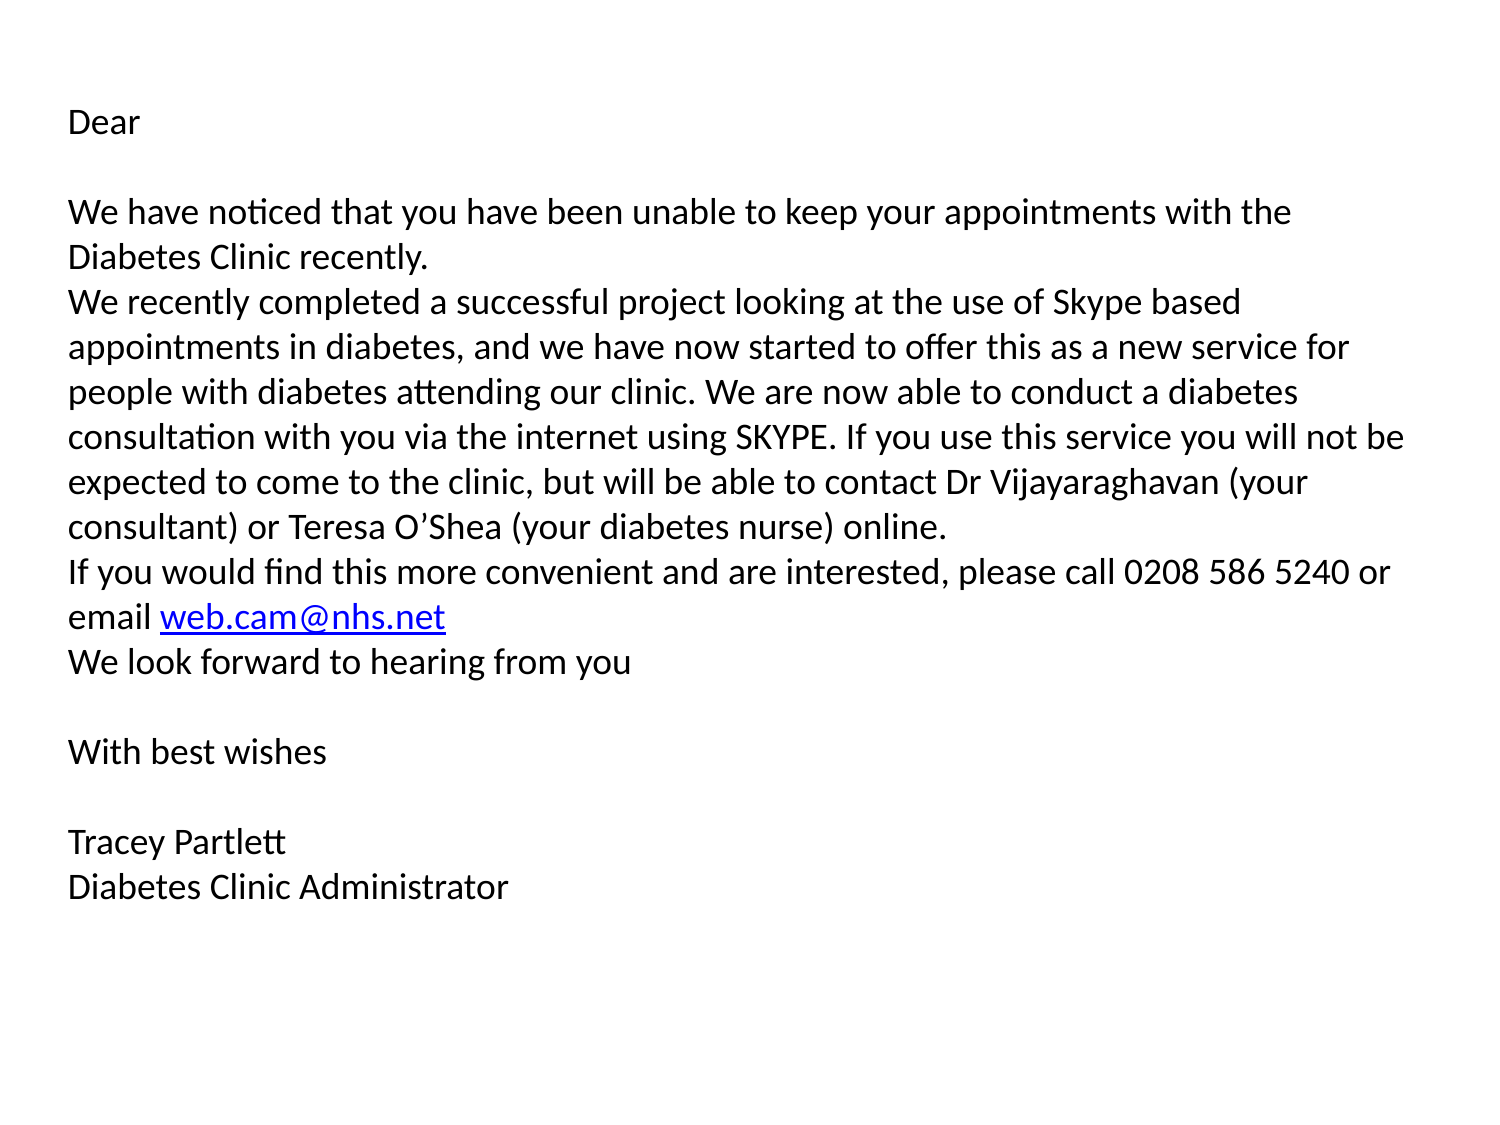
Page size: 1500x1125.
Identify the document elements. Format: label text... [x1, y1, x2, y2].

text_box Dear We have noticed that you have been unable to keep your appointments with the Diabetes Clinic recently. We recently completed a successful project looking at the use of Skype based appointments in diabetes, and we have now started to offer this as a new service for people with diabetes attending our clinic. We are now able to conduct a diabetes consultation with you via the internet using SKYPE. If you use this service you will not be expected to come to the clinic, but will be able to contact Dr Vijayaraghavan (your consultant) or Teresa O’Shea (your diabetes nurse) online. If you would find this more convenient and are interested, please call 0208 586 5240 or email web.cam@nhs.net We look forward to hearing from you With best wishes Tracey Partlett Diabetes Clinic Administrator [53, 89, 1424, 915]
